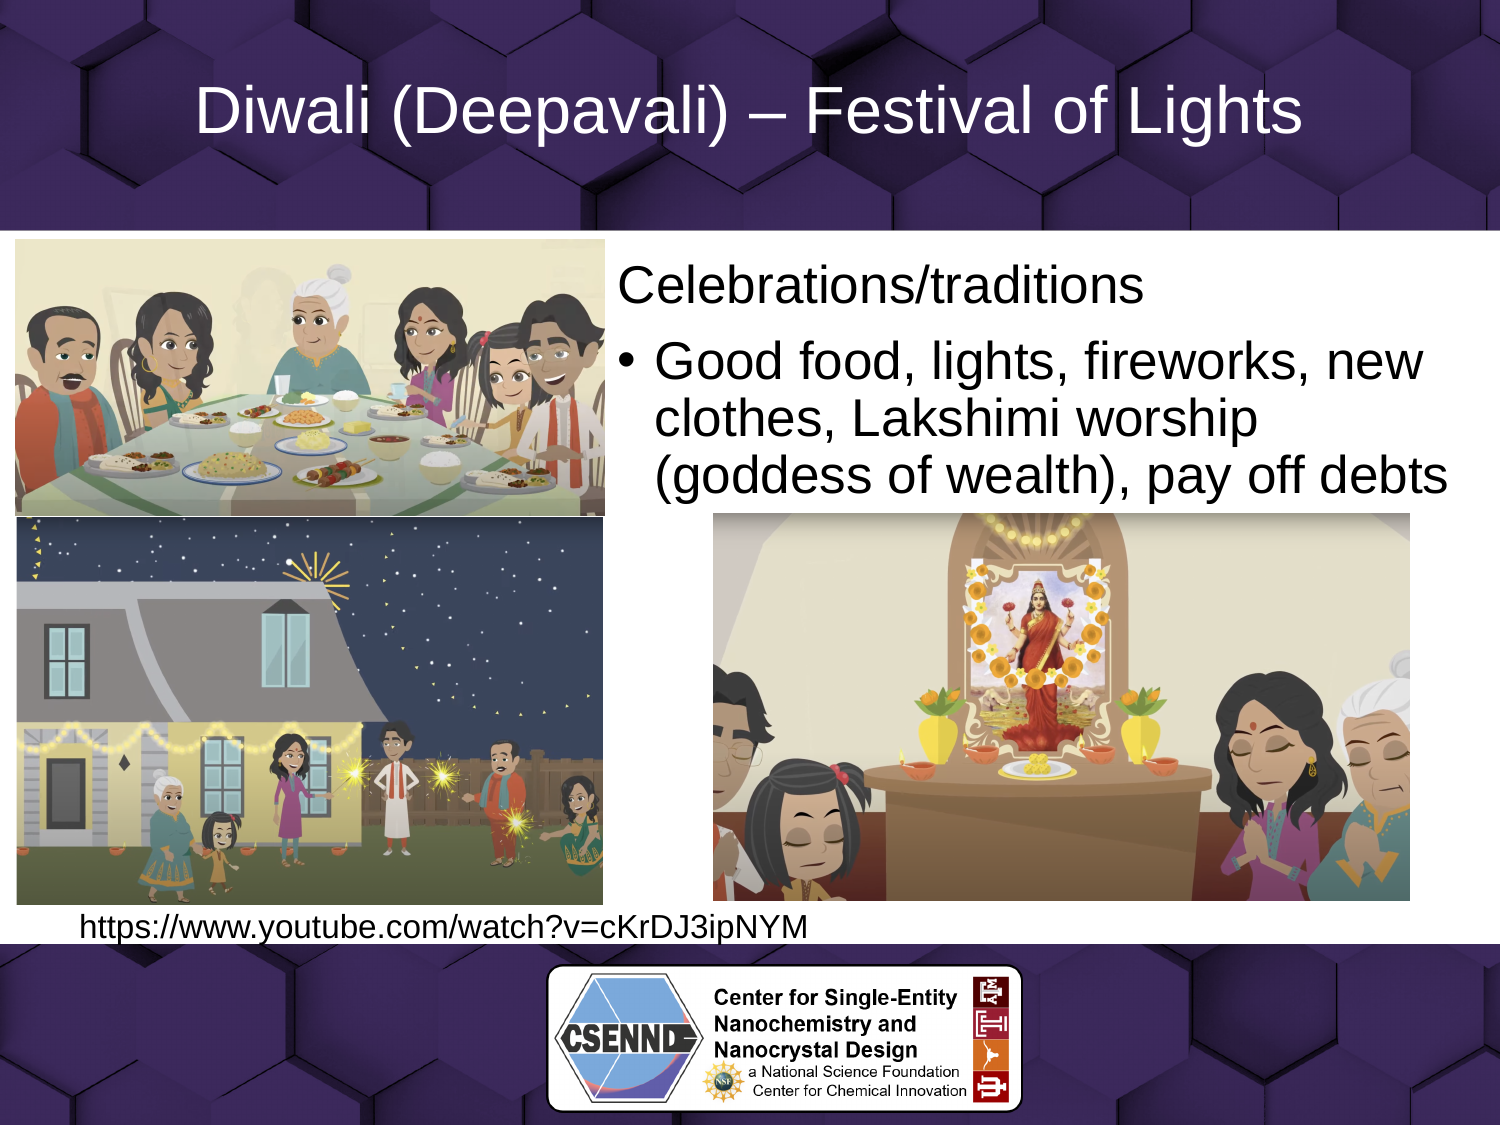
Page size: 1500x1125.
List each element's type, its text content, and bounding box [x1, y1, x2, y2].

picture [0, 221, 1500, 1125]
title Diwali (Deepavali) – Festival of Lights [0, 3, 1500, 221]
list Celebrations/traditions Good food, lights, fireworks, new clothes, Lakshimi worship (goddess of wealth), pay off debts [605, 249, 1500, 516]
list https://www.youtube.com/watch?v=cKrDJ3ipNYM [64, 902, 888, 985]
